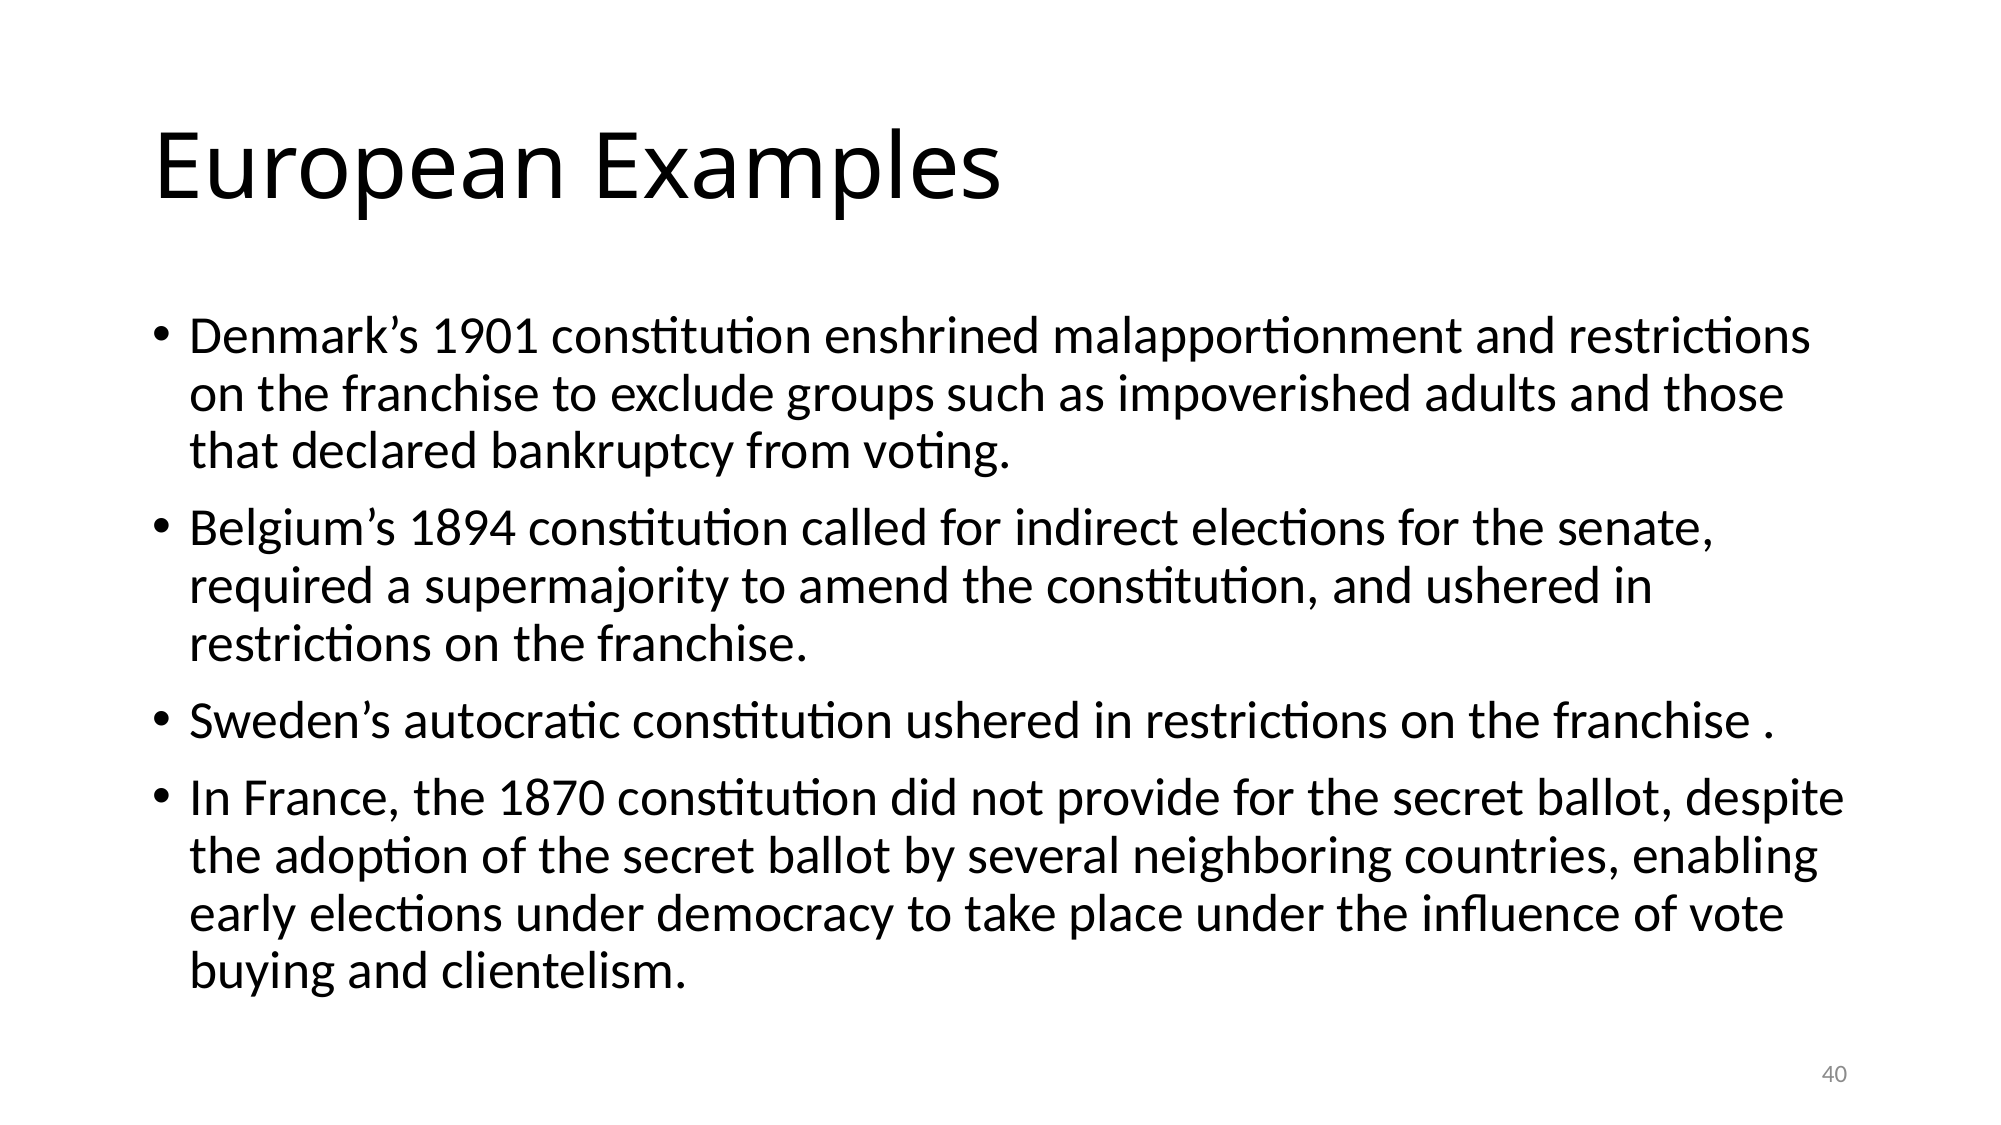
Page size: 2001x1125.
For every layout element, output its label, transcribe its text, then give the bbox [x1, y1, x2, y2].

list Denmark’s 1901 constitution enshrined malapportionment and restrictions on the franchise to exclude groups such as impoverished adults and those that declared bankruptcy from voting. Belgium’s 1894 constitution called for indirect elections for the senate, required a supermajority to amend the constitution, and ushered in restrictions on the franchise. Sweden’s autocratic constitution ushered in restrictions on the franchise . In France, the 1870 constitution did not provide for the secret ballot, despite the adoption of the secret ballot by several neighboring countries, enabling early elections under democracy to take place under the influence of vote buying and clientelism. [137, 299, 1863, 1014]
title European Examples [137, 59, 1863, 278]
slide_number 40 [1412, 1042, 1863, 1103]
